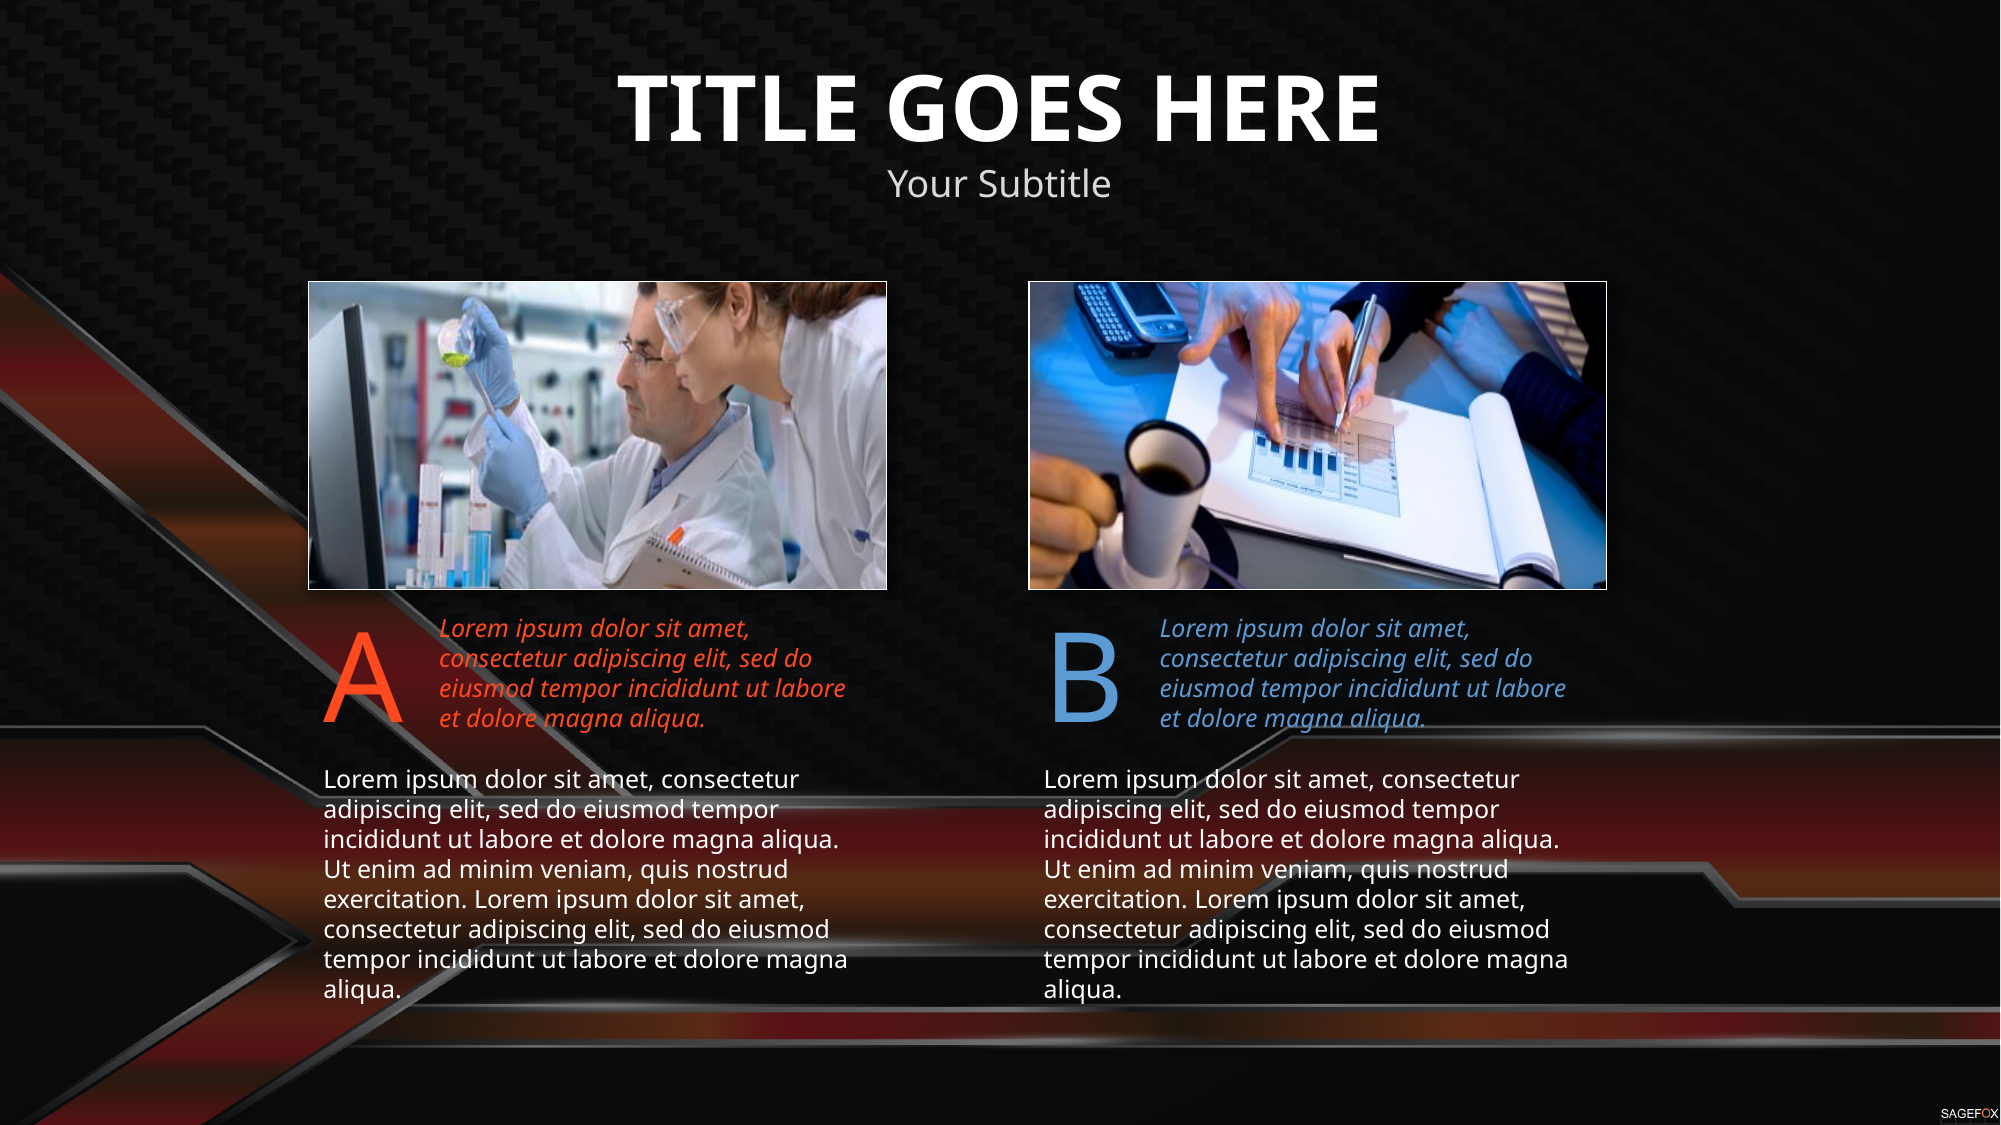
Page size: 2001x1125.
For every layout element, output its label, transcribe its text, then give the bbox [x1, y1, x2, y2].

text_box [1028, 280, 1608, 591]
text_box B [1028, 589, 1145, 755]
text_box Lorem ipsum dolor sit amet, consectetur adipiscing elit, sed do eiusmod tempor incididunt ut labore et dolore magna aliqua. Ut enim ad minim veniam, quis nostrud exercitation. Lorem ipsum dolor sit amet, consectetur adipiscing elit, sed do eiusmod tempor incididunt ut labore et dolore magna aliqua. [308, 756, 869, 1011]
text_box Lorem ipsum dolor sit amet, consectetur adipiscing elit, sed do eiusmod tempor incididunt ut labore et dolore magna aliqua. [424, 604, 887, 740]
picture [0, 0, 2001, 1125]
text_box Lorem ipsum dolor sit amet, consectetur adipiscing elit, sed do eiusmod tempor incididunt ut labore et dolore magna aliqua. Ut enim ad minim veniam, quis nostrud exercitation. Lorem ipsum dolor sit amet, consectetur adipiscing elit, sed do eiusmod tempor incididunt ut labore et dolore magna aliqua. [1028, 756, 1589, 1011]
text_box [307, 280, 887, 591]
text_box A [308, 589, 425, 755]
text_box Lorem ipsum dolor sit amet, consectetur adipiscing elit, sed do eiusmod tempor incididunt ut labore et dolore magna aliqua. [1144, 604, 1607, 740]
text_box TITLE GOES HERE Your Subtitle [548, 42, 1452, 212]
